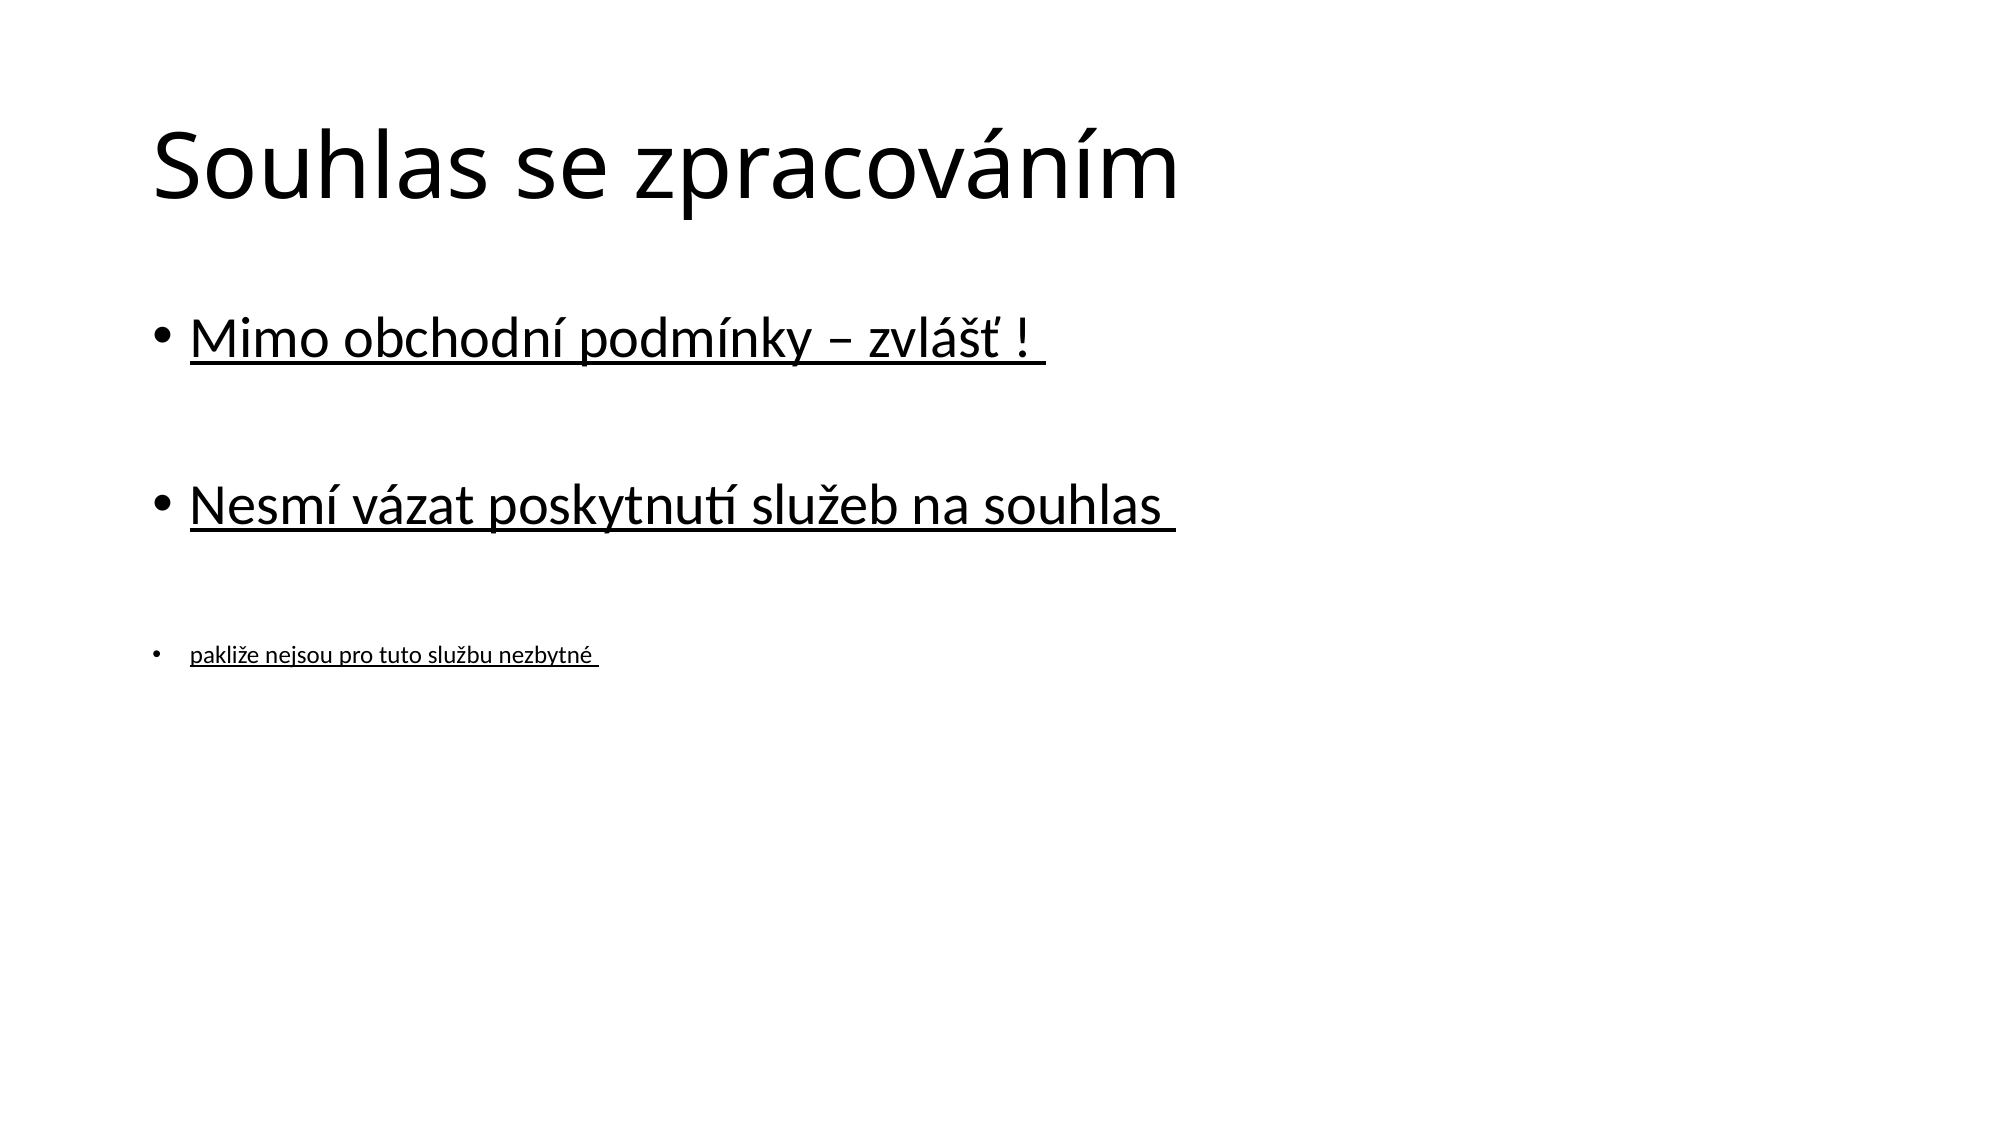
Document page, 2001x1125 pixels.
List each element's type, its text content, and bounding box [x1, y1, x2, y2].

title Souhlas se zpracováním [137, 59, 1863, 278]
list Mimo obchodní podmínky – zvlášť ! Nesmí vázat poskytnutí služeb na souhlas pakliže nejsou pro tuto službu nezbytné [137, 299, 1863, 1014]
